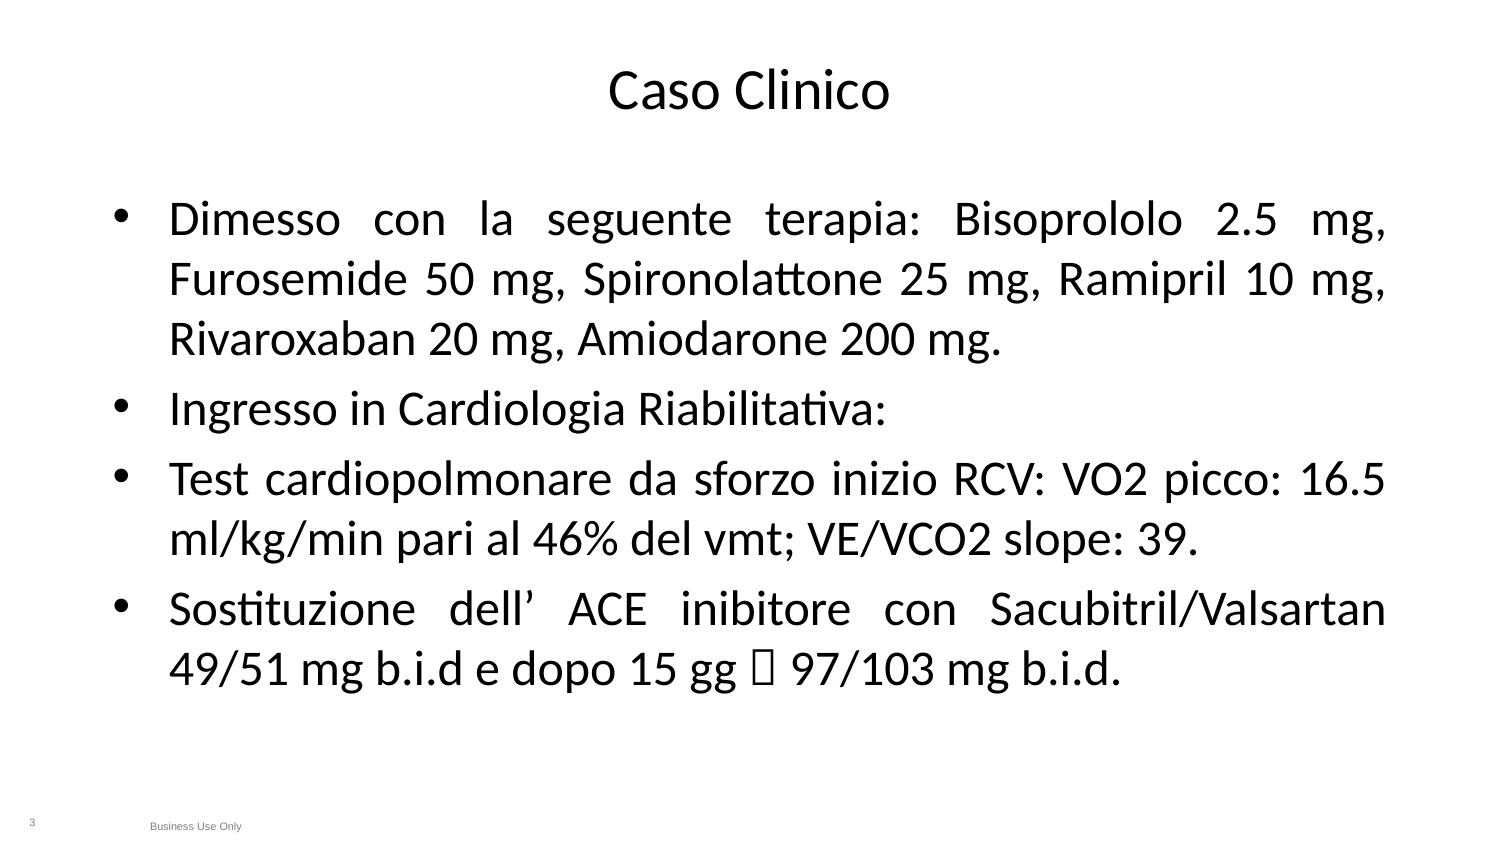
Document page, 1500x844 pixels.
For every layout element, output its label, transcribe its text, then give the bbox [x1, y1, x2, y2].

title Caso Clinico [112, 56, 1388, 175]
slide_number 3 [29, 815, 67, 844]
footer Business Use Only [150, 818, 1088, 844]
list Dimesso con la seguente terapia: Bisoprololo 2.5 mg, Furosemide 50 mg, Spironolattone 25 mg, Ramipril 10 mg, Rivaroxaban 20 mg, Amiodarone 200 mg. Ingresso in Cardiologia Riabilitativa: Test cardiopolmonare da sforzo inizio RCV: VO2 picco: 16.5 ml/kg/min pari al 46% del vmt; VE/VCO2 slope: 39. Sostituzione dell’ ACE inibitore con Sacubitril/Valsartan 49/51 mg b.i.d e dopo 15 gg  97/103 mg b.i.d. [112, 185, 1388, 743]
